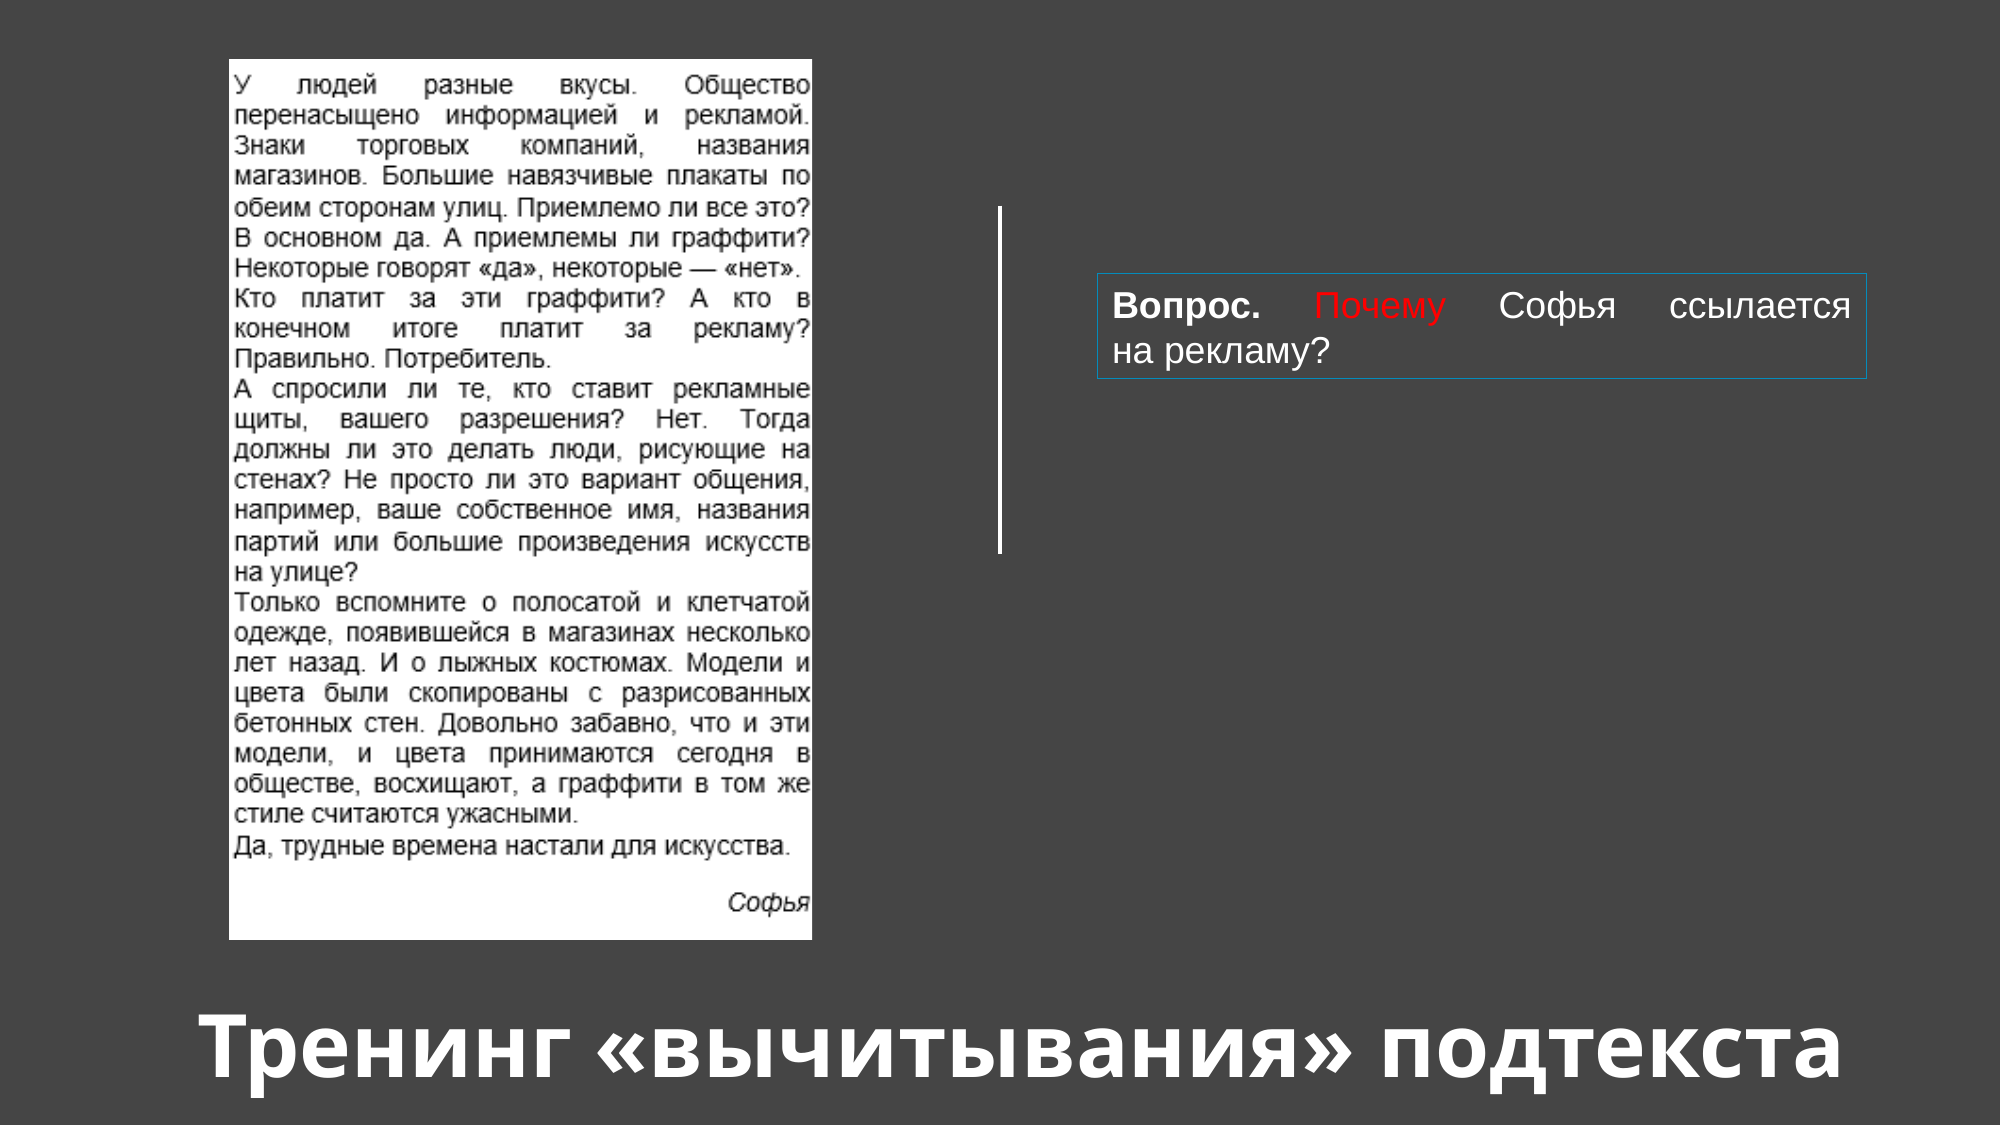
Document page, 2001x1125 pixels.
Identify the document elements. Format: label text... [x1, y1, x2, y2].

picture [228, 59, 813, 940]
title Тренинг «вычитывания» подтекста [138, 955, 1905, 1104]
text_box Вопрос. Почему Софья ссылается на рекламу? [1097, 273, 1867, 379]
